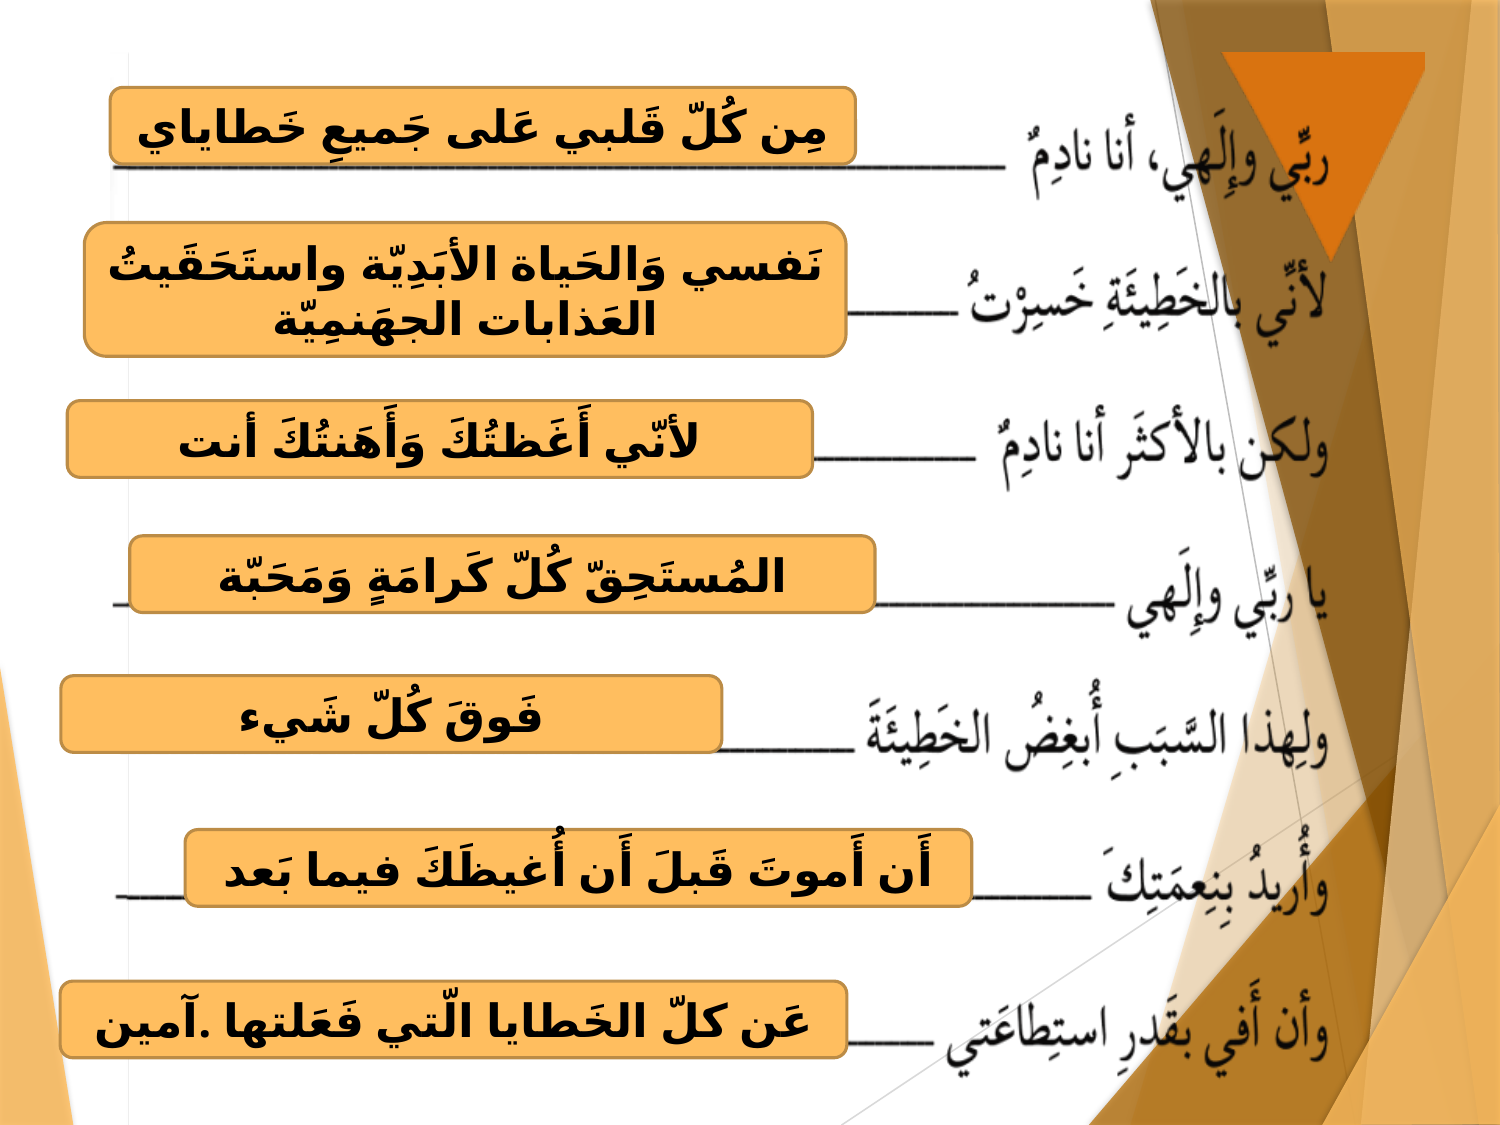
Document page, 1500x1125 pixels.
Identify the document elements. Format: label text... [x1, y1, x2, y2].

text_box نَفسي وَالحَياة الأبَدِيّة واستَحَقَيتُ العَذابات الجهَنمِيّة [82, 221, 104, 358]
text_box لأنّي أَغَظتُكَ وَأَهَنتُكَ أنت [65, 399, 104, 479]
picture [109, 51, 1426, 1125]
text_box فَوقَ كُلّ شَيء [59, 674, 104, 754]
text_box عَن كلّ الخَطايا الّتي فَعَلتها .آمين [58, 979, 104, 1060]
